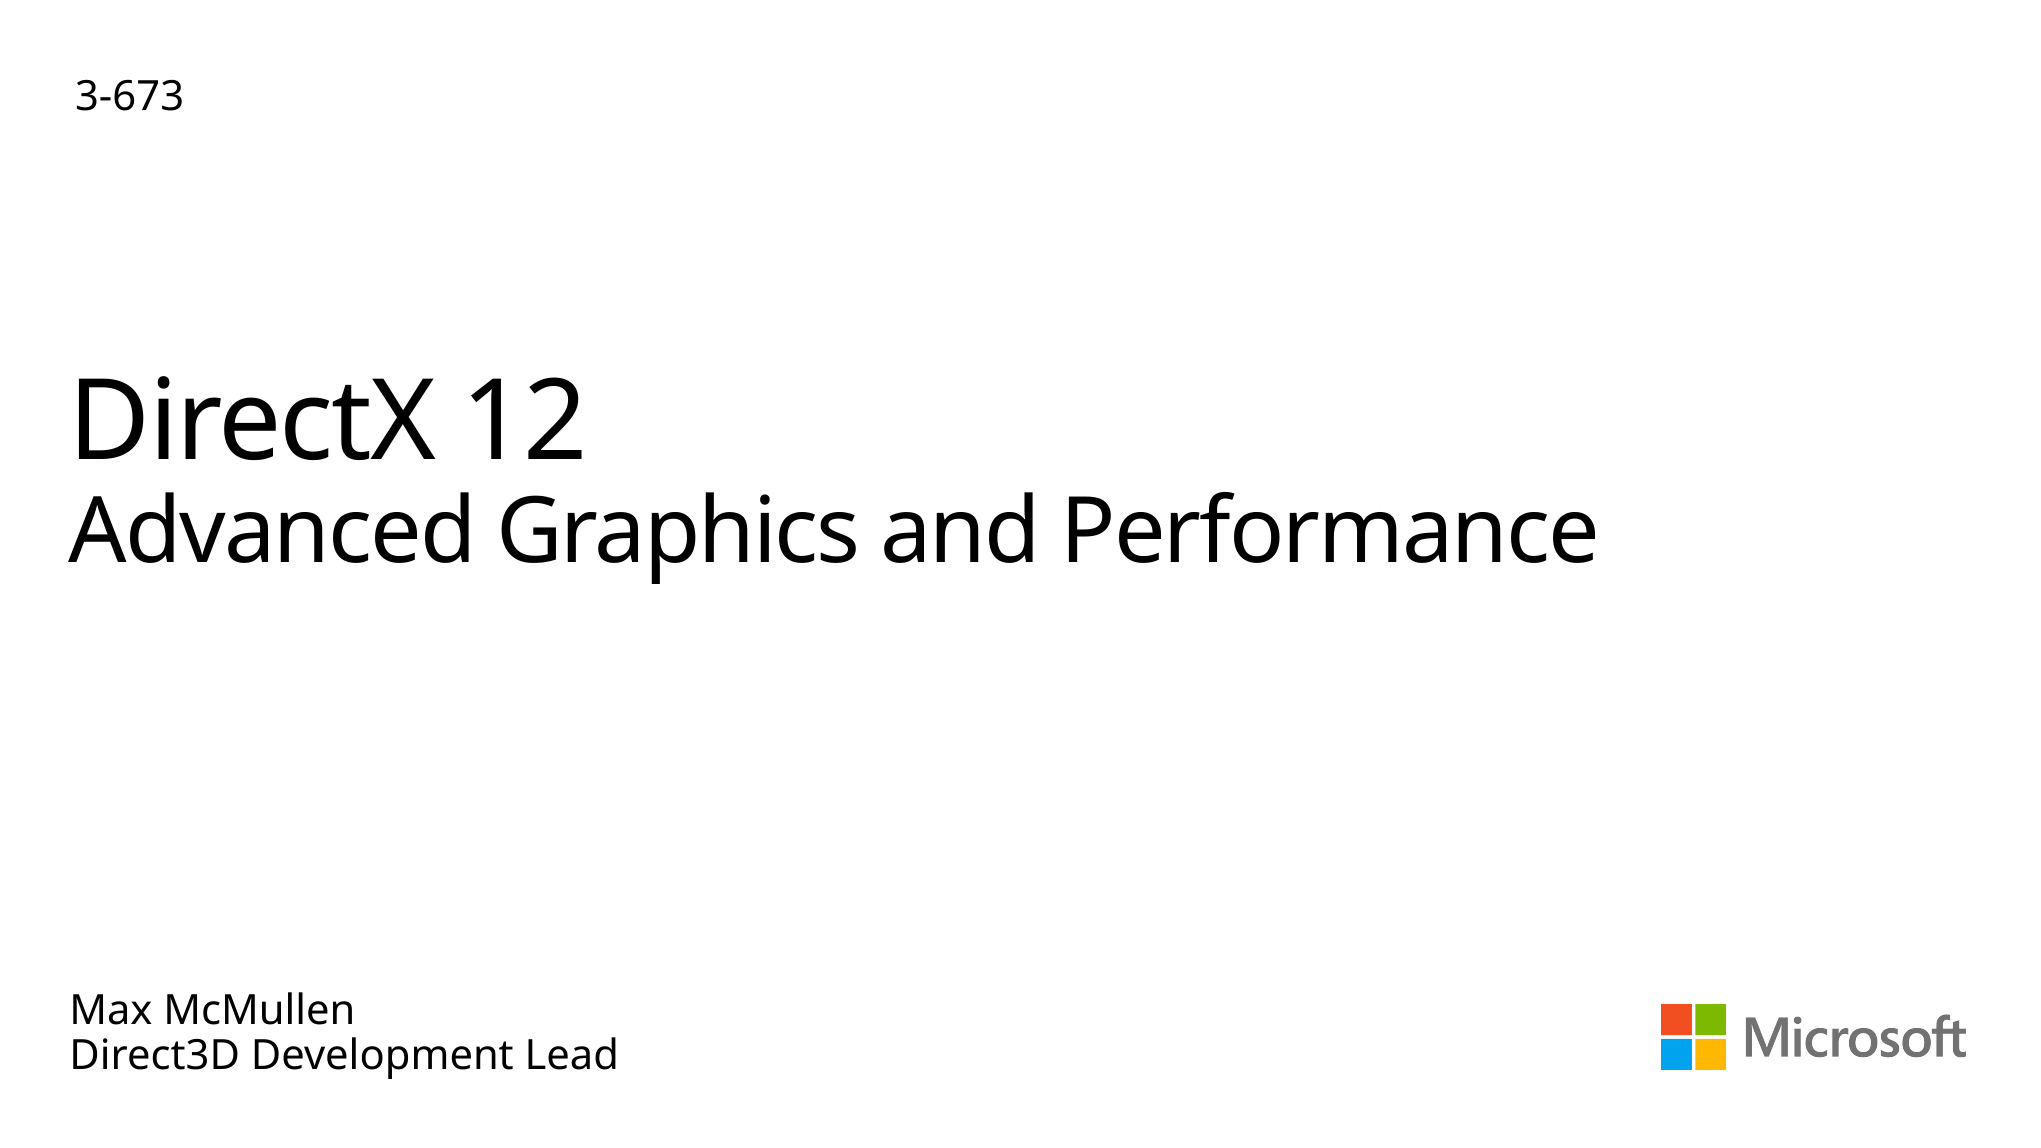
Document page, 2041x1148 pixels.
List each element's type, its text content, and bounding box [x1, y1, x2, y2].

picture [1661, 1004, 1966, 1070]
list 3-673 [45, 50, 645, 145]
title DirectX 12 Advanced Graphics and Performance [45, 347, 1996, 649]
subtitle Max McMullen Direct3D Development Lead [45, 948, 1546, 1097]
